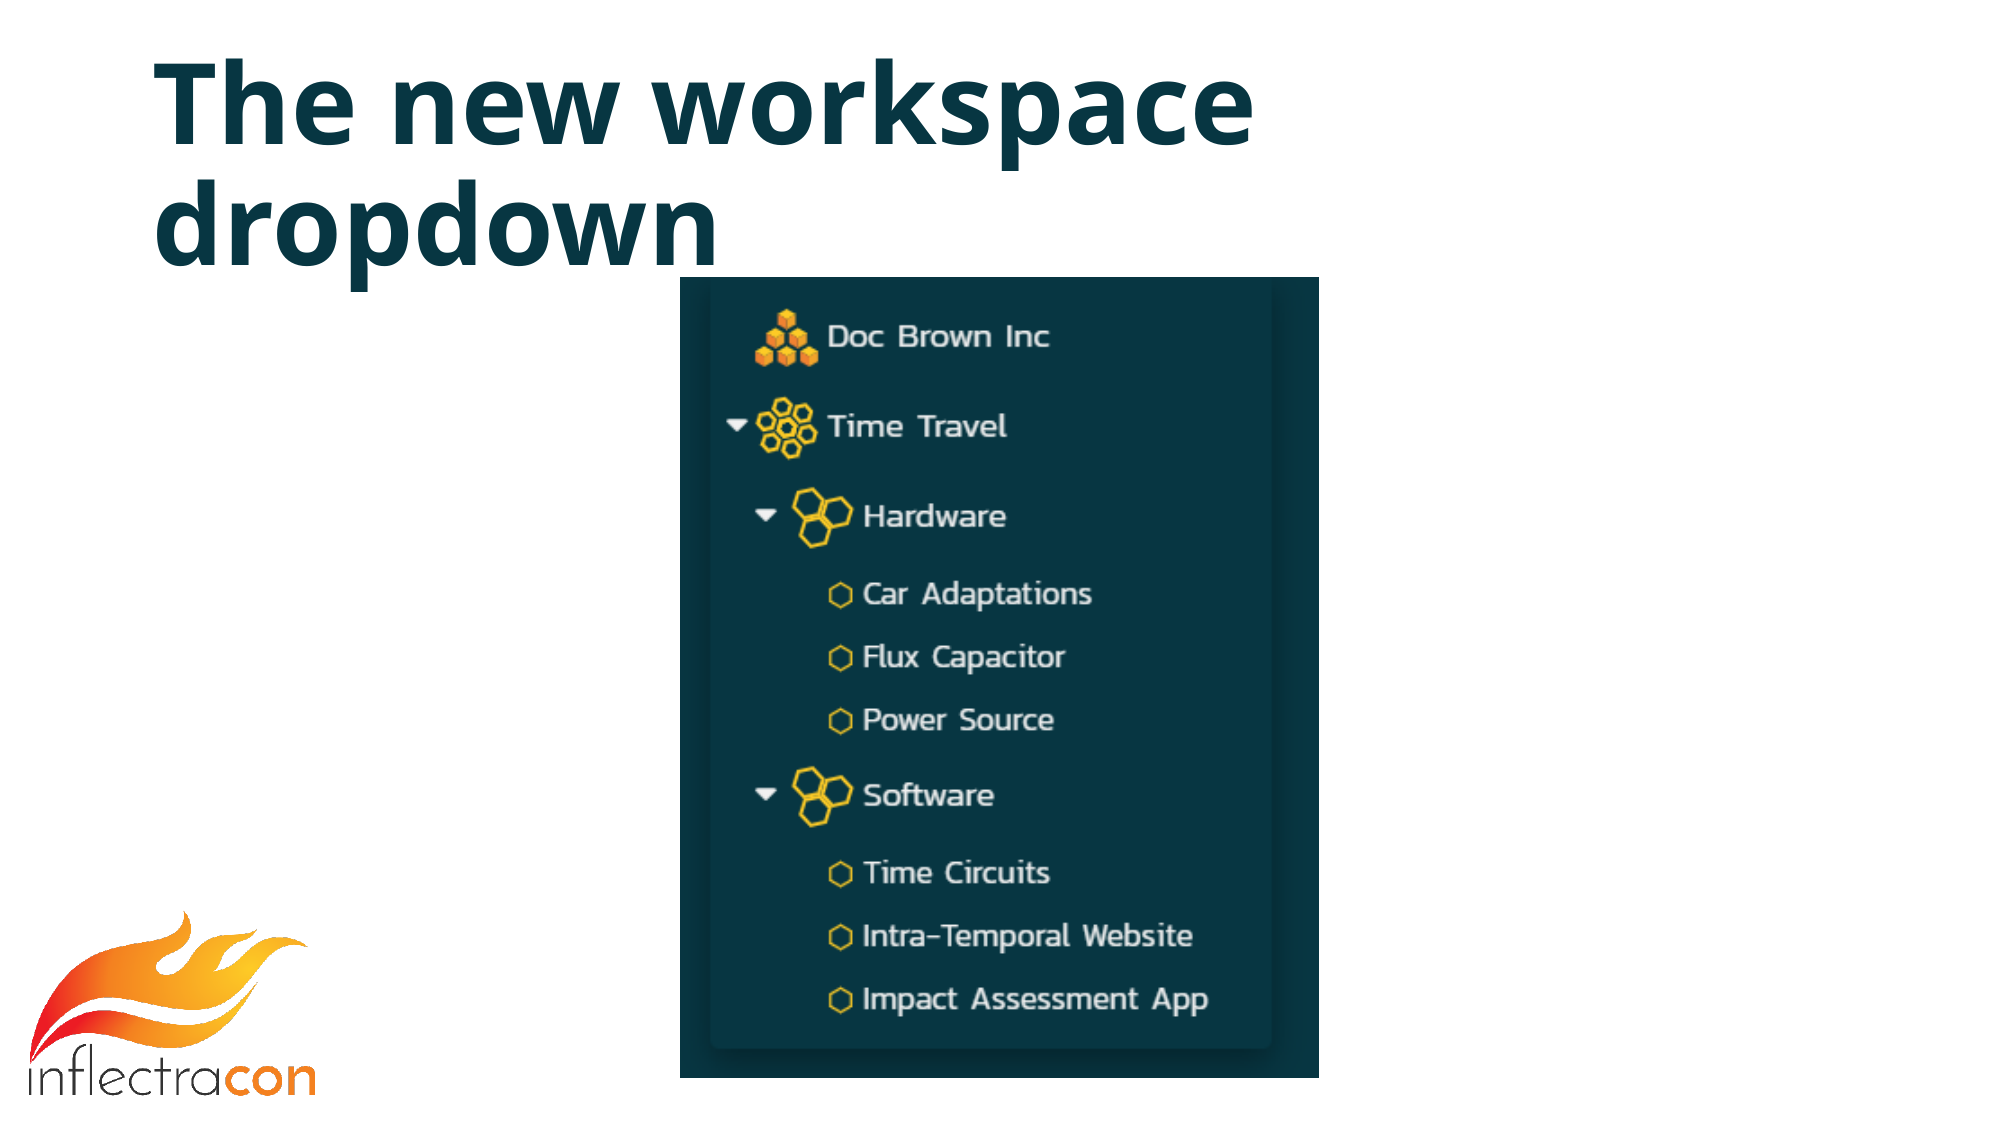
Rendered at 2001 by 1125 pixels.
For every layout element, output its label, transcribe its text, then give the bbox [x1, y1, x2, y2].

picture [680, 277, 1319, 1078]
picture [19, 888, 325, 1112]
title The new workspace dropdown [137, 59, 1863, 278]
